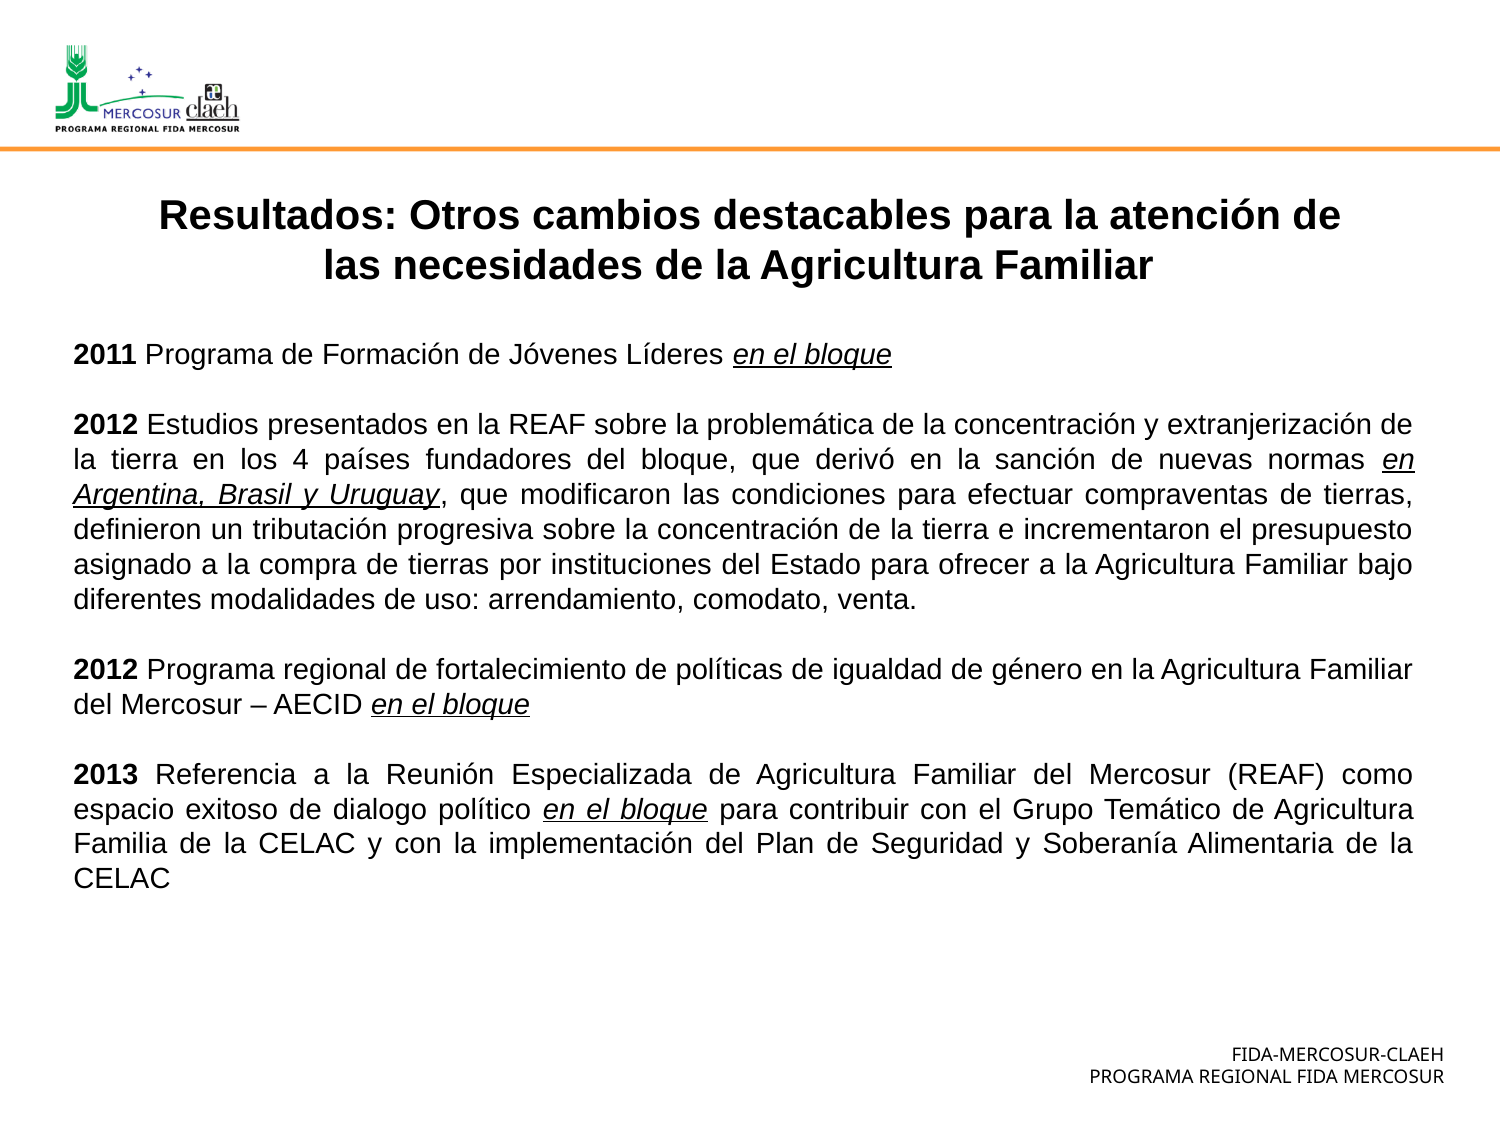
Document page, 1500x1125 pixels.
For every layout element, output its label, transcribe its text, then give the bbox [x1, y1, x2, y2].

picture [52, 42, 243, 141]
text_box FIDA-MERCOSUR-CLAEH PROGRAMA REGIONAL FIDA MERCOSUR [1074, 1034, 1459, 1095]
text_box Resultados: Otros cambios destacables para la atención de las necesidades de la Agricultura Familiar [118, 180, 1382, 328]
text_box 2011 Programa de Formación de Jóvenes Líderes en el bloque 2012 Estudios presentados en la REAF sobre la problemática de la concentración y extranjerización de la tierra en los 4 países fundadores del bloque, que derivó en la sanción de nuevas normas en Argentina, Brasil y Uruguay, que modificaron las condiciones para efectuar compraventas de tierras, definieron un tributación progresiva sobre la concentración de la tierra e incrementaron el presupuesto asignado a la compra de tierras por instituciones del Estado para ofrecer a la Agricultura Familiar bajo diferentes modalidades de uso: arrendamiento, comodato, venta. 2012 Programa regional de fortalecimiento de políticas de igualdad de género en la Agricultura Familiar del Mercosur – AECID en el bloque 2013 Referencia a la Reunión Especializada de Agricultura Familiar del Mercosur (REAF) como espacio exitoso de dialogo político en el bloque para contribuir con el Grupo Temático de Agricultura Familia de la CELAC y con la implementación del Plan de Seguridad y Soberanía Alimentaria de la CELAC [58, 328, 1430, 903]
